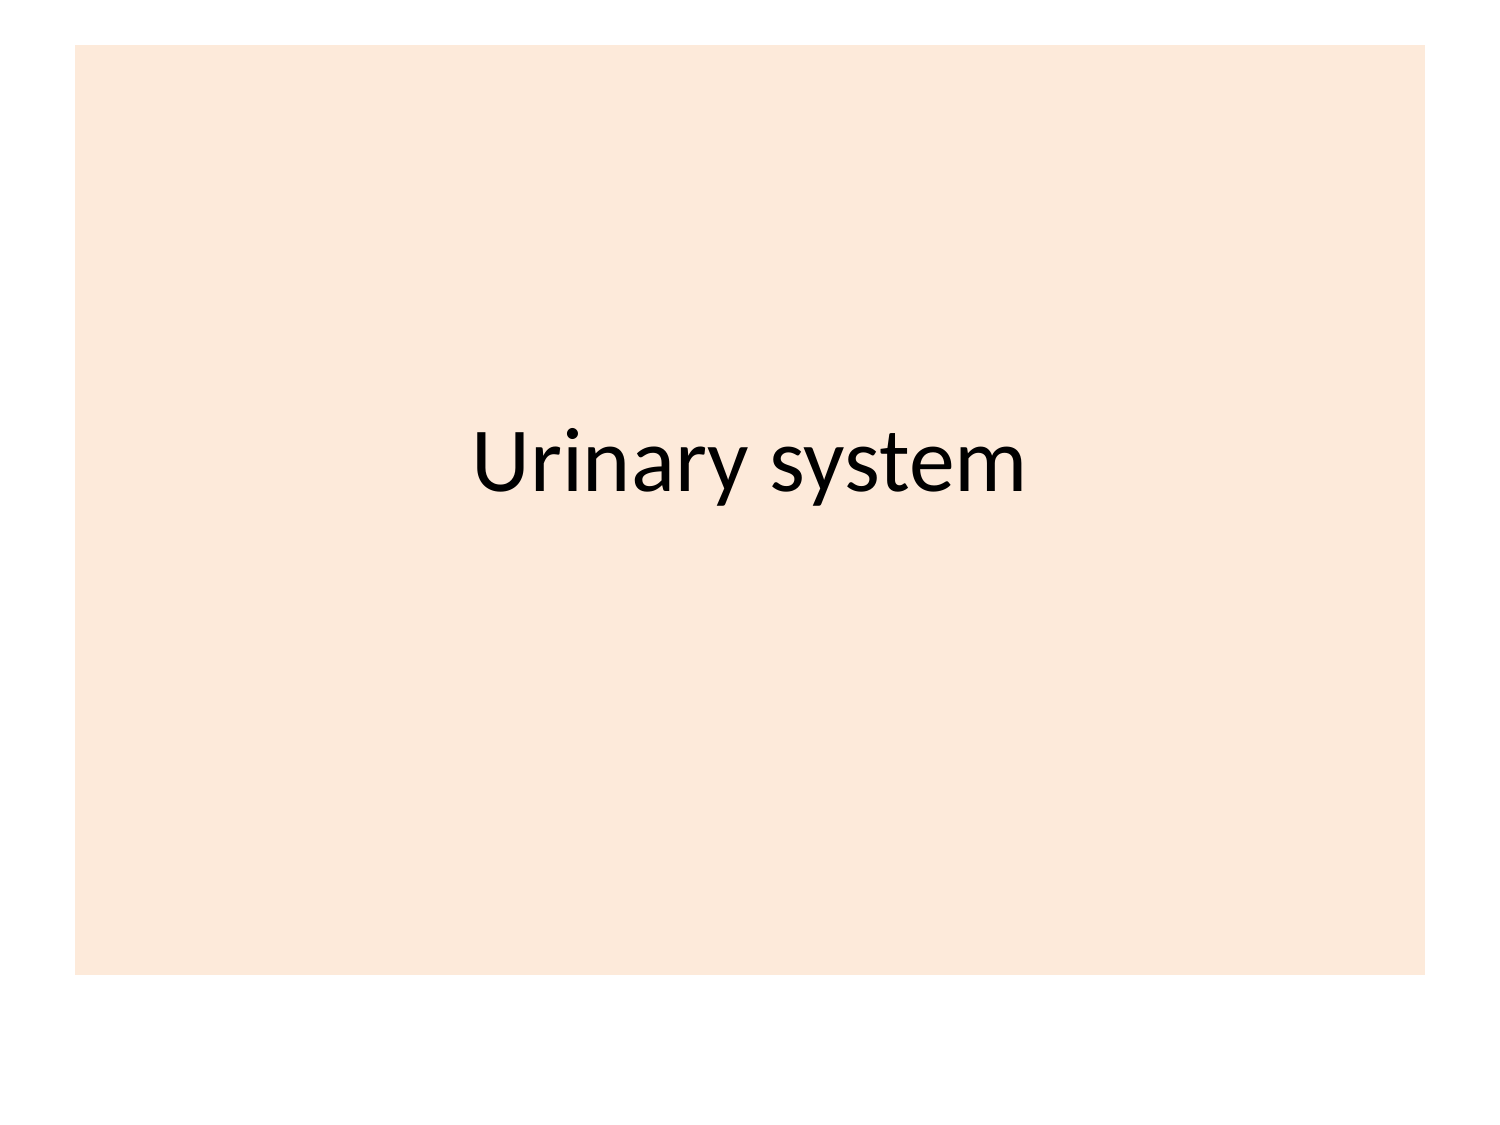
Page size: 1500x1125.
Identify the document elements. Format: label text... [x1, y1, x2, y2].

title Urinary system [75, 45, 1425, 975]
